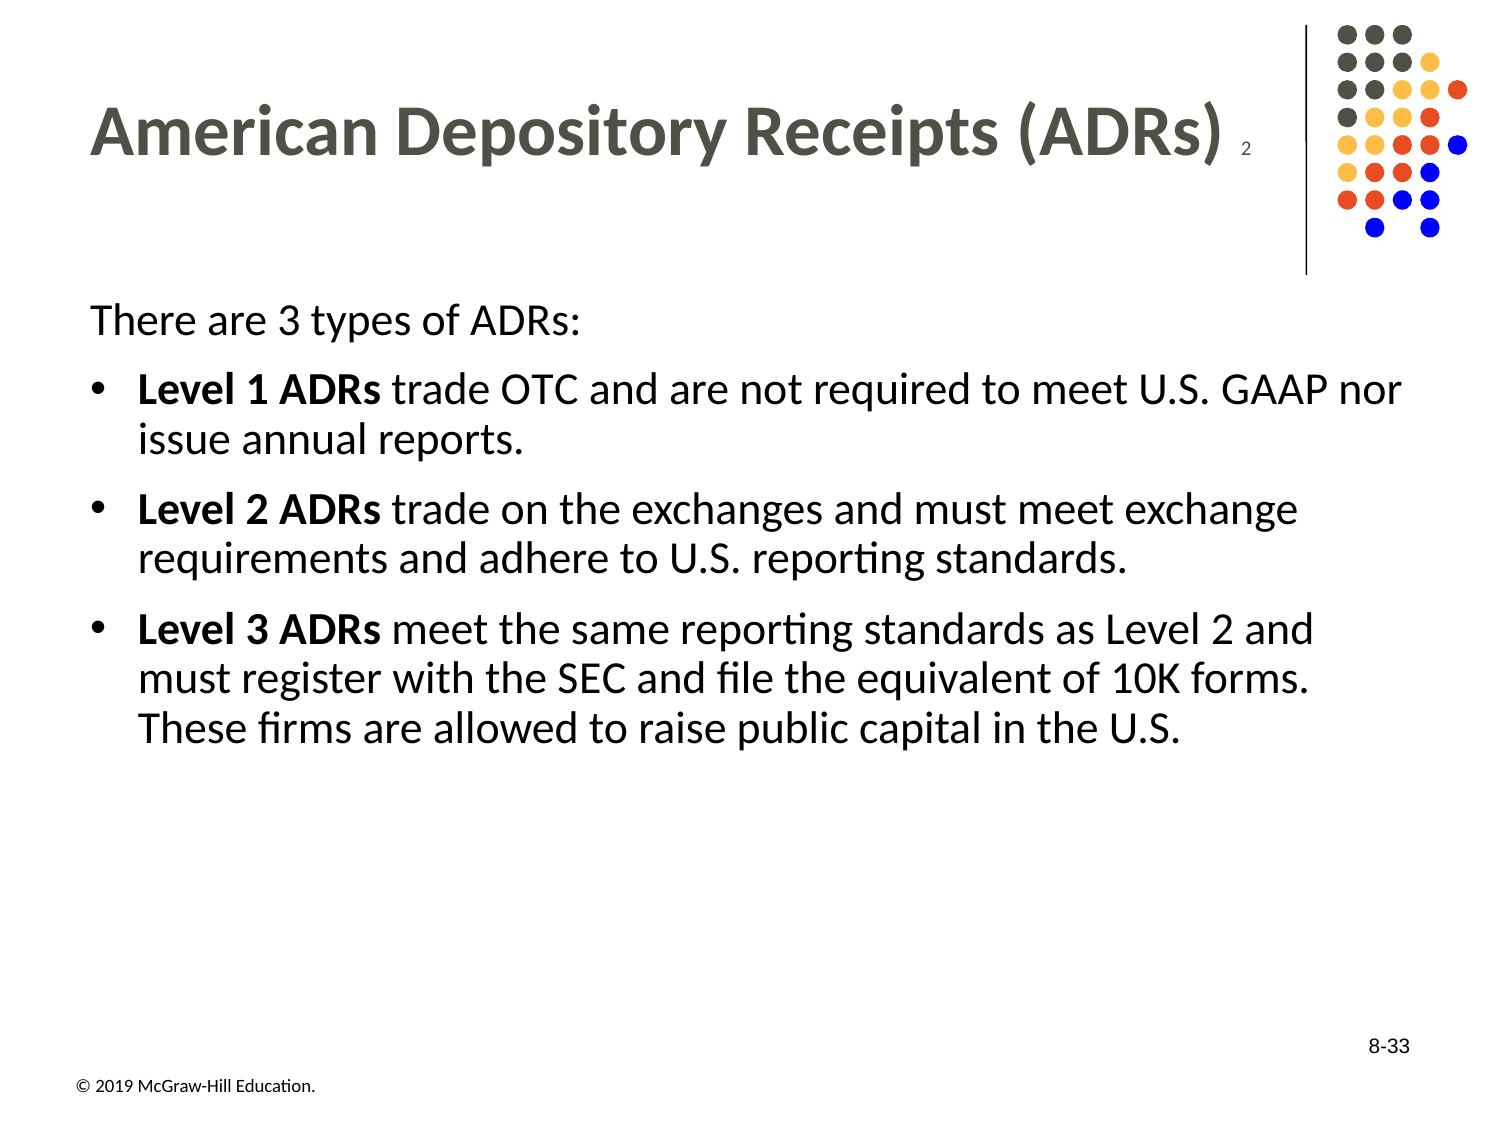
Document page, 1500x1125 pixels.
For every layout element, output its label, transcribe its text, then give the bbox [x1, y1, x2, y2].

title American Depository Receipts (A D R s) 2 [75, 53, 1313, 199]
slide_number 8-33 [1074, 1025, 1425, 1100]
list There are 3 types of A D R s: Level 1 A D R s trade O T C and are not required to meet U.S. G A A P nor issue annual reports. Level 2 A D R s trade on the exchanges and must meet exchange requirements and adhere to U.S. reporting standards. Level 3 A D R s meet the same reporting standards as Level 2 and must register with the S E C and file the equivalent of 10K forms. These firms are allowed to raise public capital in the U.S. [75, 282, 1425, 778]
